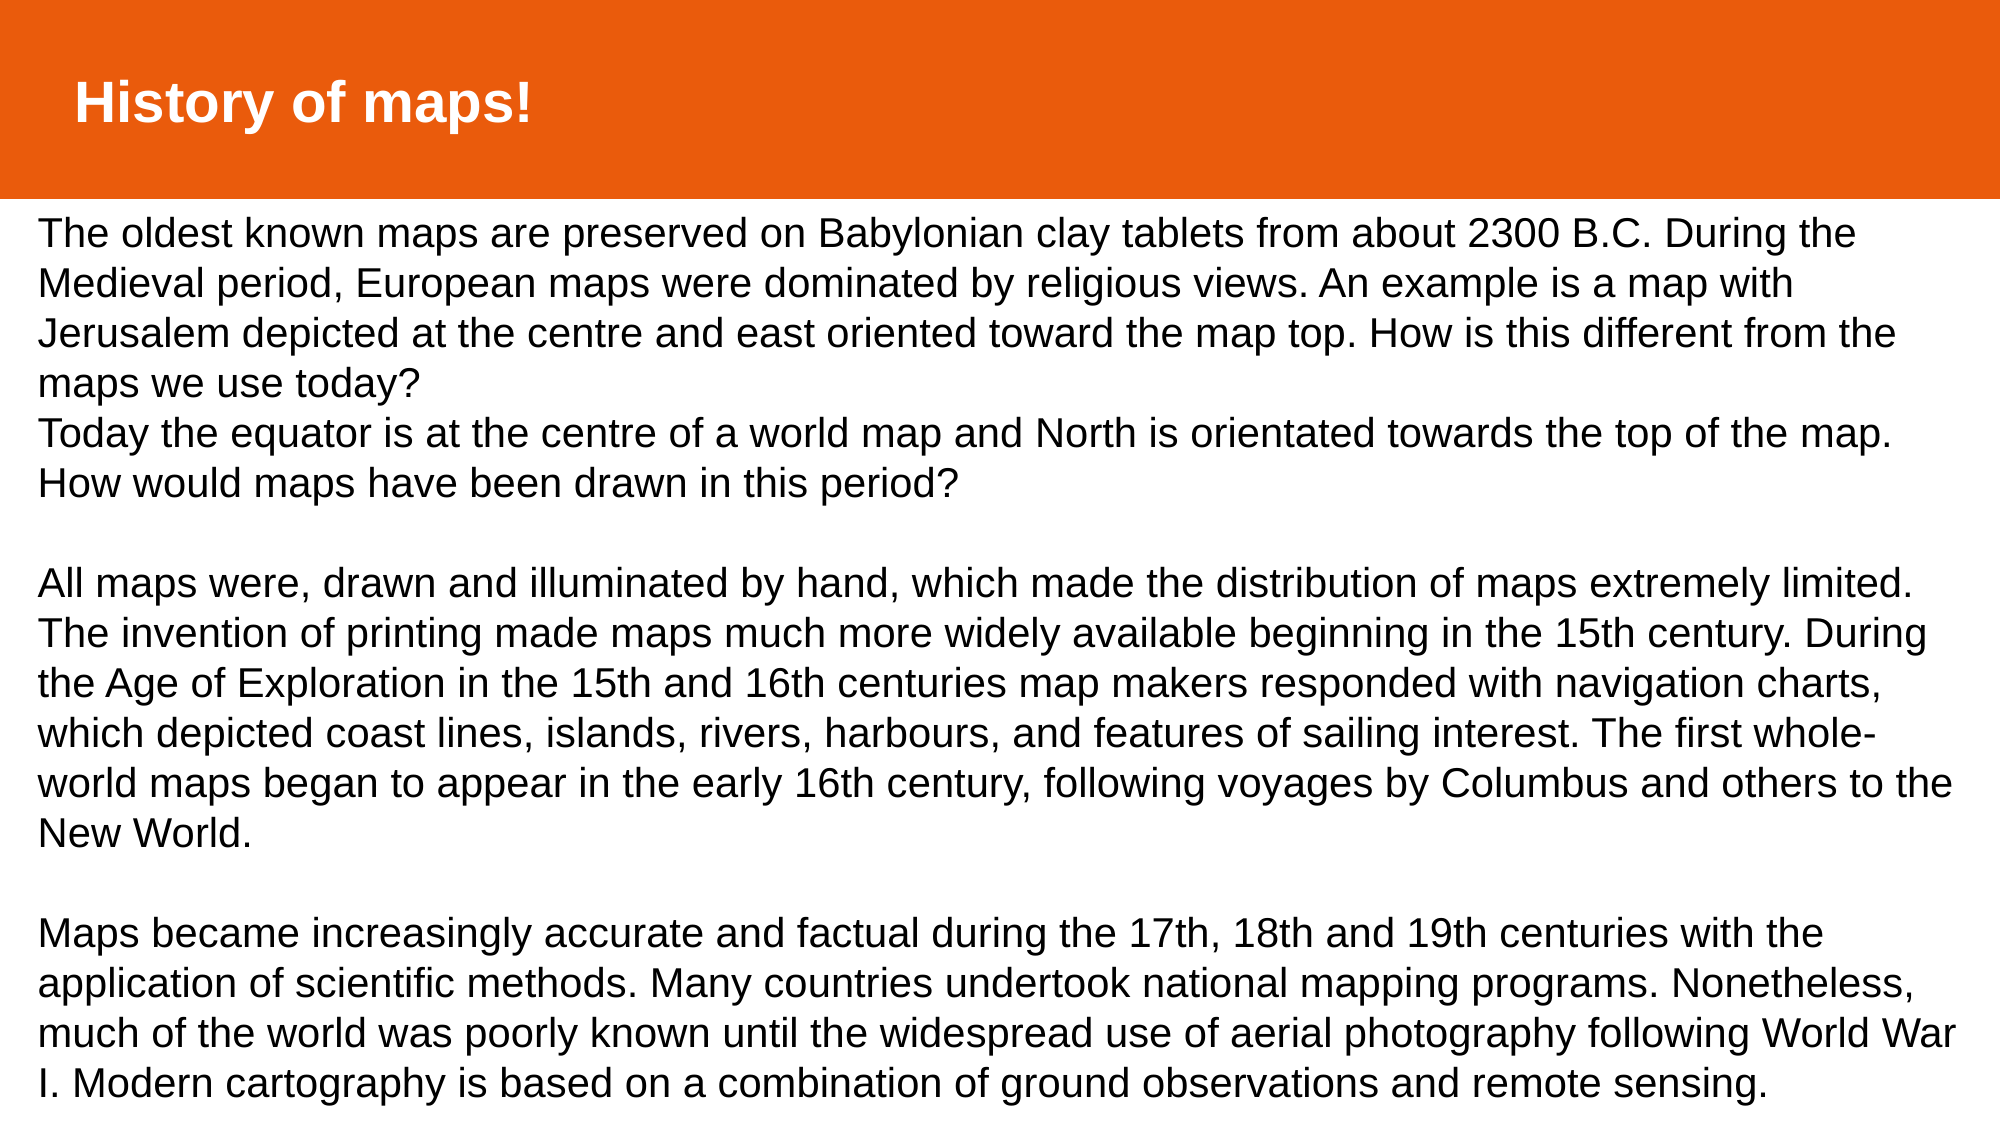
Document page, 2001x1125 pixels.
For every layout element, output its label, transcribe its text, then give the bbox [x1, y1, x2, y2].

text_box History of maps! [0, 0, 2000, 199]
text_box The oldest known maps are preserved on Babylonian clay tablets from about 2300 B.C. During the Medieval period, European maps were dominated by religious views. An example is a map with Jerusalem depicted at the centre and east oriented toward the map top. How is this different from the maps we use today? Today the equator is at the centre of a world map and North is orientated towards the top of the map. How would maps have been drawn in this period? All maps were, drawn and illuminated by hand, which made the distribution of maps extremely limited. The invention of printing made maps much more widely available beginning in the 15th century. During the Age of Exploration in the 15th and 16th centuries map makers responded with navigation charts, which depicted coast lines, islands, rivers, harbours, and features of sailing interest. The first whole-world maps began to appear in the early 16th century, following voyages by Columbus and others to the New World. Maps became increasingly accurate and factual during the 17th, 18th and 19th centuries with the application of scientific methods. Many countries undertook national mapping programs. Nonetheless, much of the world was poorly known until the widespread use of aerial photography following World War I. Modern cartography is based on a combination of ground observations and remote sensing. [23, 198, 1979, 1114]
